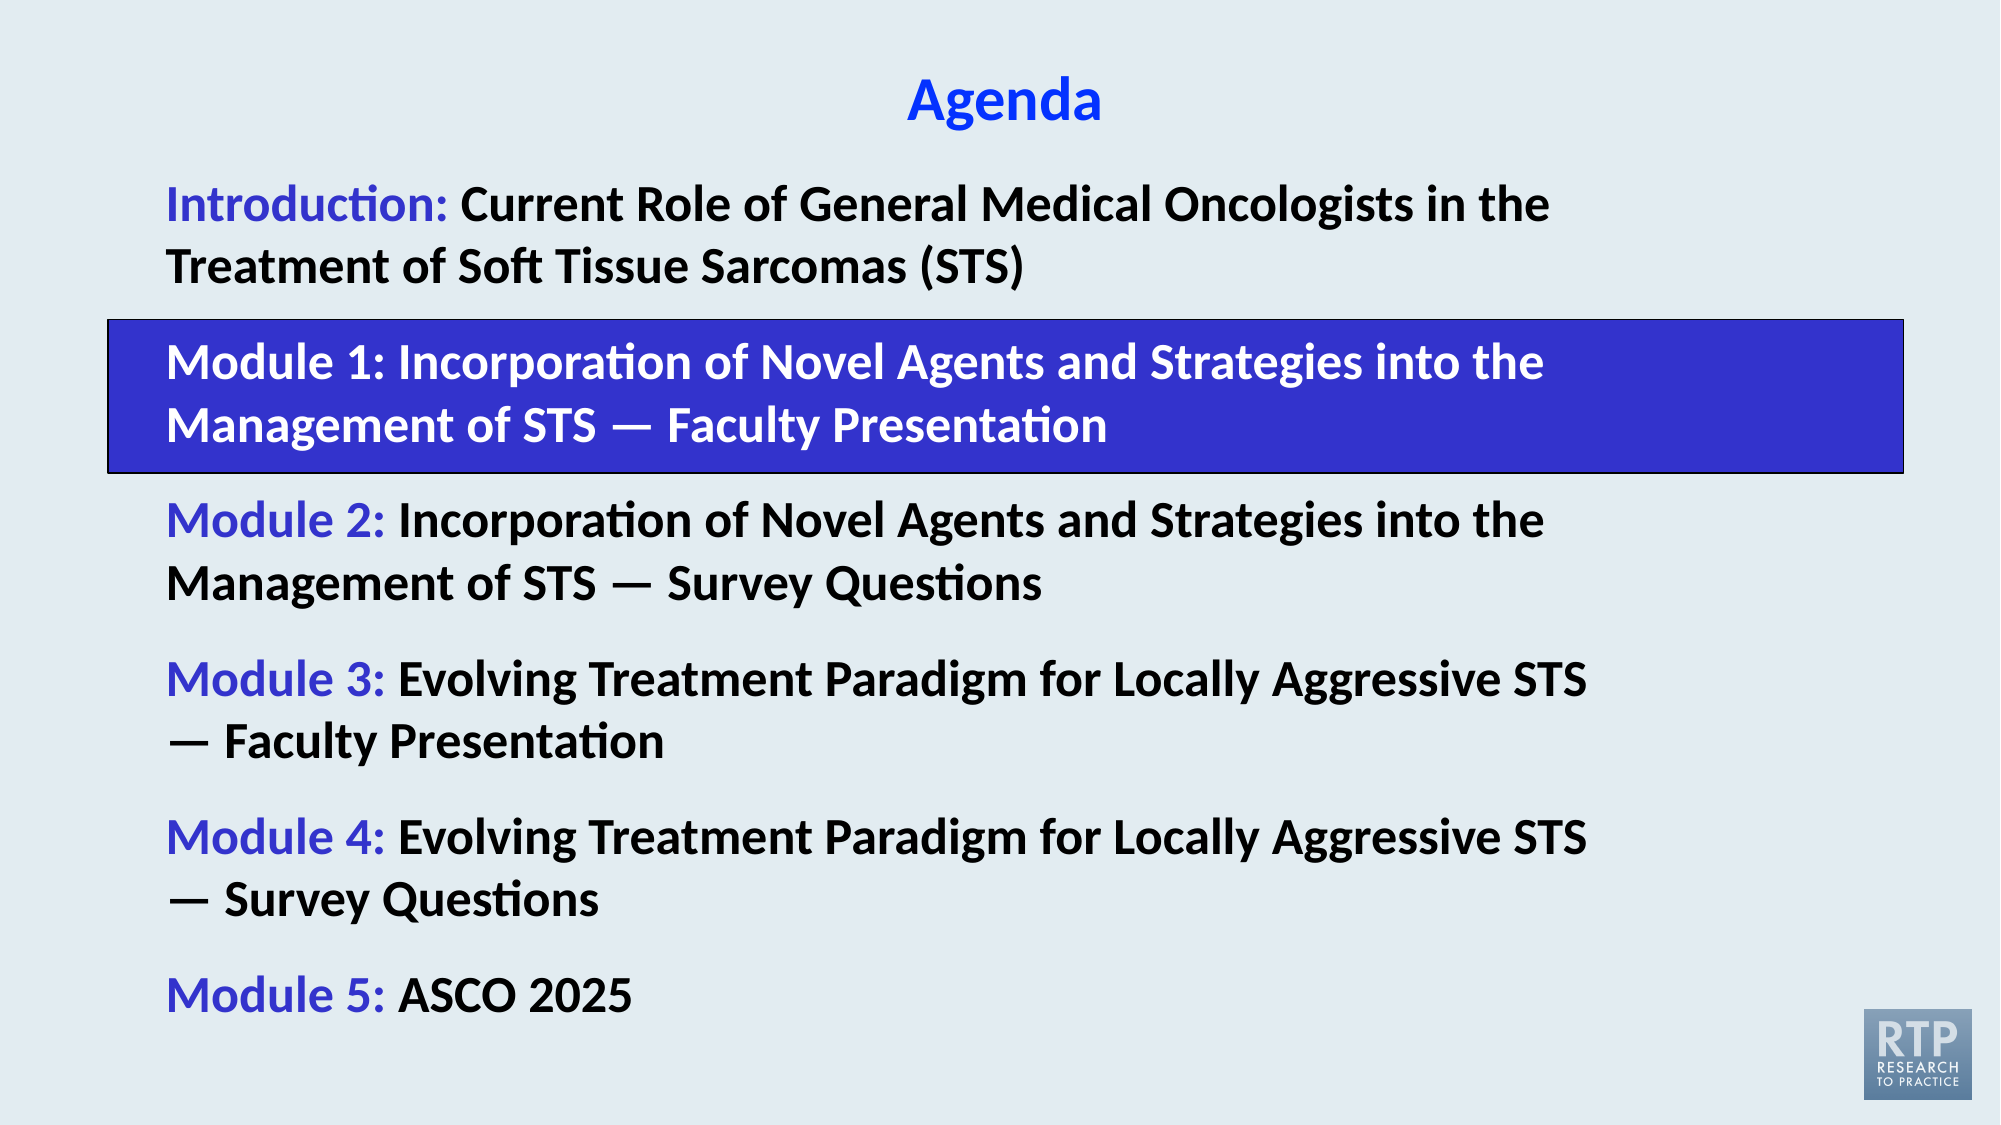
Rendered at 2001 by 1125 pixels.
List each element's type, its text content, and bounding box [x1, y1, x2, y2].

list Introduction: Current Role of General Medical Oncologists in the Treatment of Soft Tissue Sarcomas (STS) Module 1: Incorporation of Novel Agents and Strategies into the Management of STS — Faculty Presentation Module 2: Incorporation of Novel Agents and Strategies into the Management of STS — Survey Questions Module 3: Evolving Treatment Paradigm for Locally Aggressive STS — Faculty Presentation Module 4: Evolving Treatment Paradigm for Locally Aggressive STS — Survey Questions Module 5: ASCO 2025 [149, 169, 1780, 1005]
title Agenda [314, 0, 1698, 169]
text_box [1780, 319, 1904, 474]
text_box [108, 319, 149, 474]
